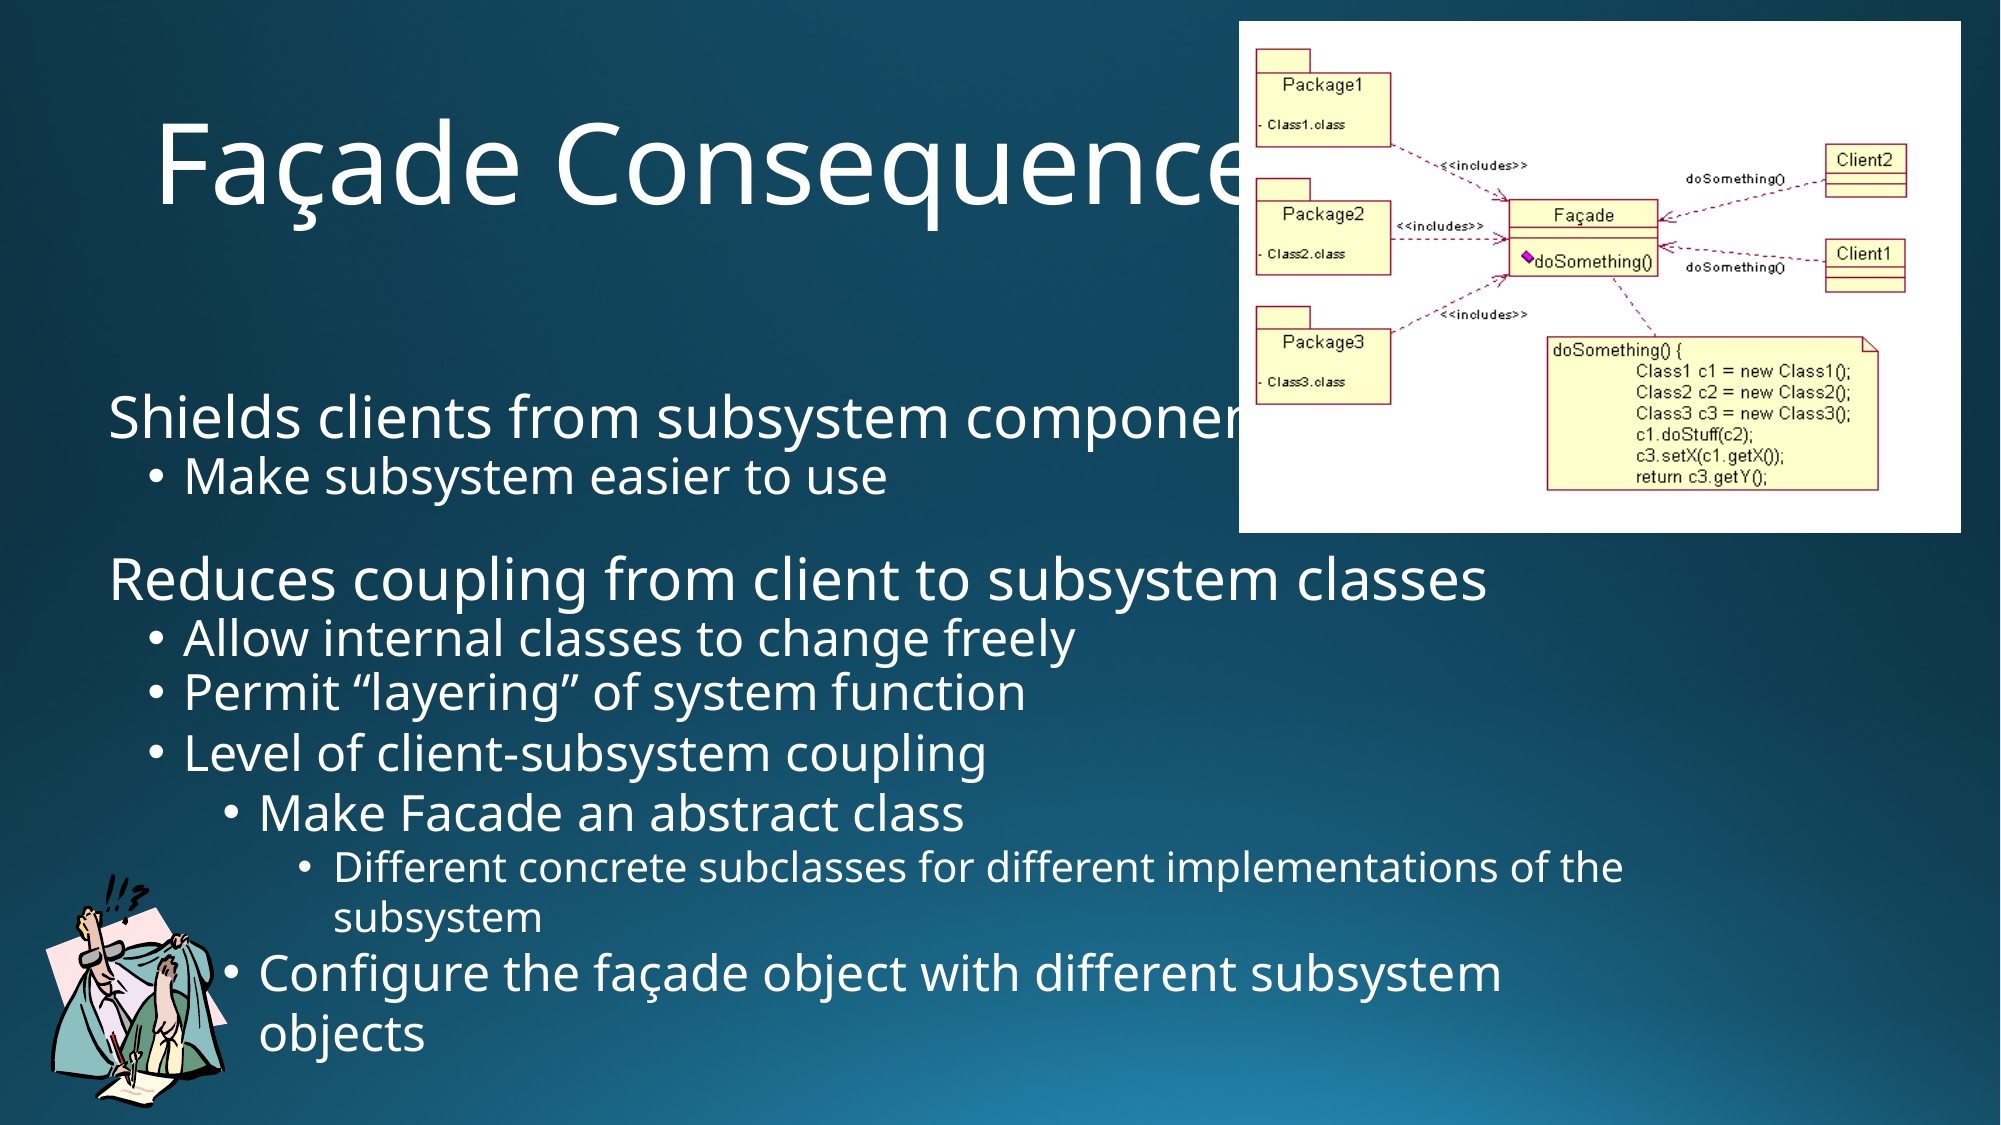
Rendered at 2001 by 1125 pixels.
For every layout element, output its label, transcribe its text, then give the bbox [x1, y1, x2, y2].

text_box Façade Consequences [137, 59, 1239, 278]
text_box Shields clients from subsystem components Make subsystem easier to use Reduces coupling from client to subsystem classes Allow internal classes to change freely Permit “layering” of system function Level of client-subsystem coupling Make Facade an abstract class Different concrete subclasses for different implementations of the subsystem Configure the façade object with different subsystem objects [92, 380, 1671, 1066]
picture [0, 0, 2001, 1125]
